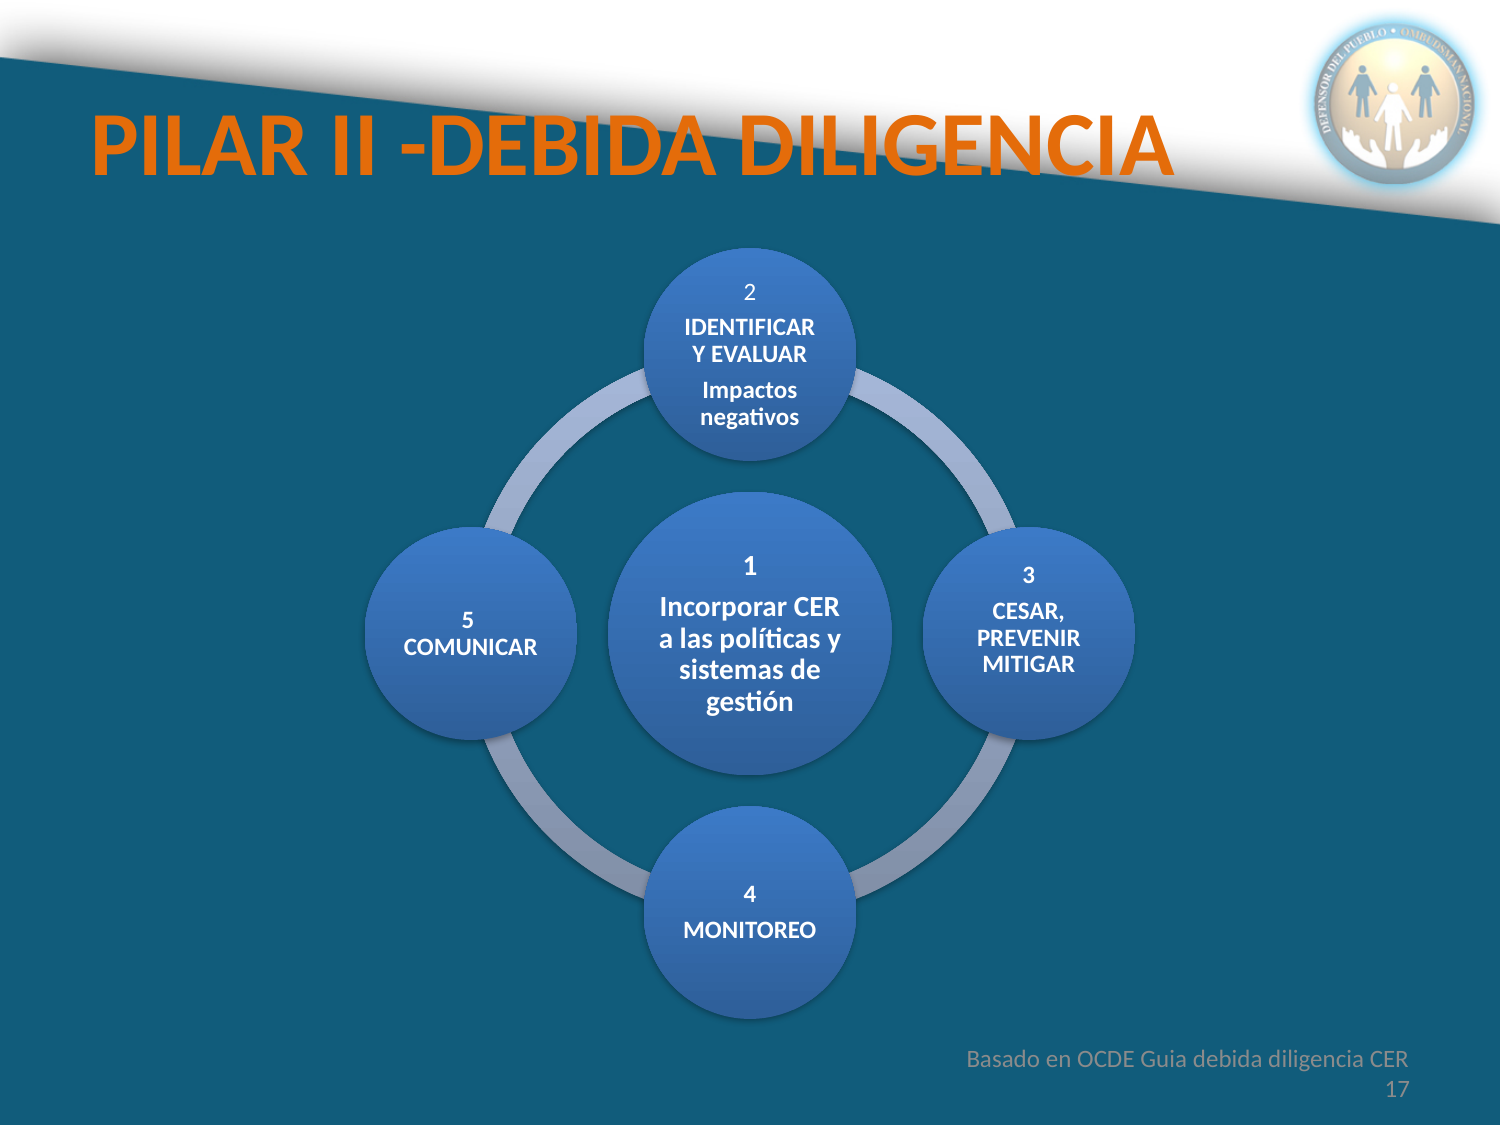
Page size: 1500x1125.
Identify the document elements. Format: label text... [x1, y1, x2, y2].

title PILAR II -DEBIDA DILIGENCIA [75, 45, 1425, 233]
picture [0, 0, 1500, 1125]
slide_number Basado en OCDE Guia debida diligencia CER 17 [950, 1042, 1425, 1103]
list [74, 262, 1426, 1006]
